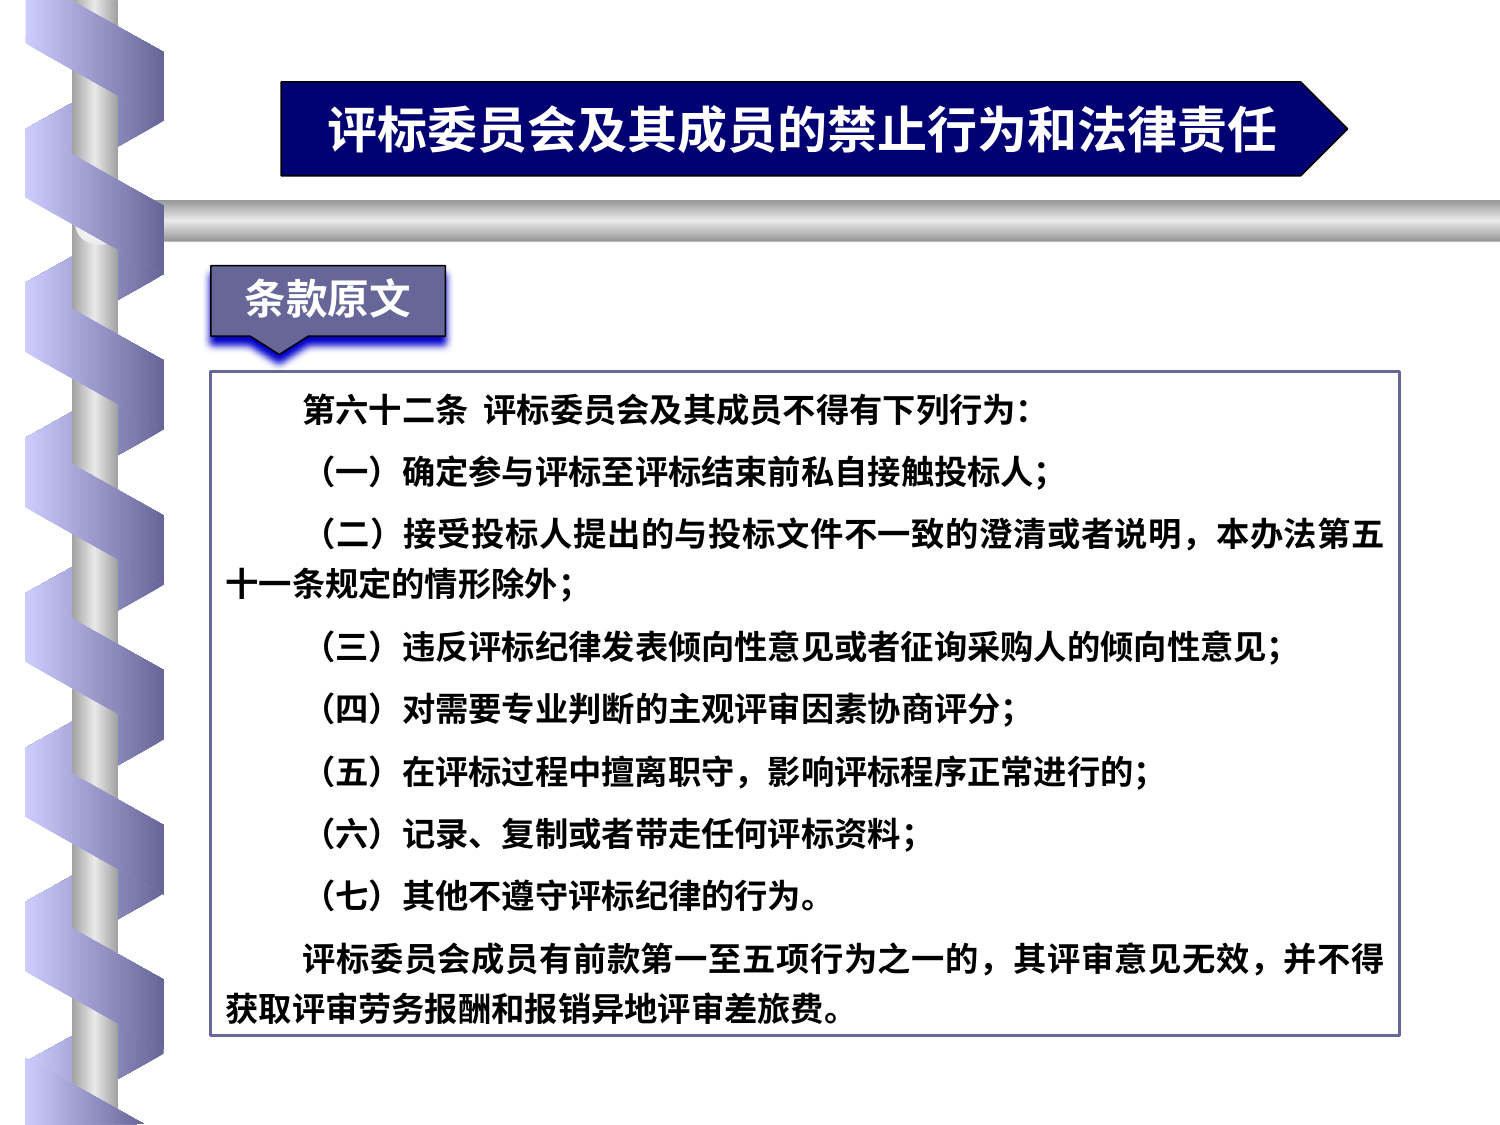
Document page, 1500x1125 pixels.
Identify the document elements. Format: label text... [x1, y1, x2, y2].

text_box 第六十二条 评标委员会及其成员不得有下列行为： （一）确定参与评标至评标结束前私自接触投标人； （二）接受投标人提出的与投标文件不一致的澄清或者说明，本办法第五十一条规定的情形除外； （三）违反评标纪律发表倾向性意见或者征询采购人的倾向性意见； （四）对需要专业判断的主观评审因素协商评分； （五）在评标过程中擅离职守，影响评标程序正常进行的； （六）记录、复制或者带走任何评标资料； （七）其他不遵守评标纪律的行为。 评标委员会成员有前款第一至五项行为之一的，其评审意见无效，并不得获取评审劳务报酬和报销异地评审差旅费。 [210, 371, 1400, 1036]
text_box 条款原文 [210, 265, 446, 355]
text_box 评标委员会及其成员的禁止行为和法律责任 [281, 81, 1348, 176]
